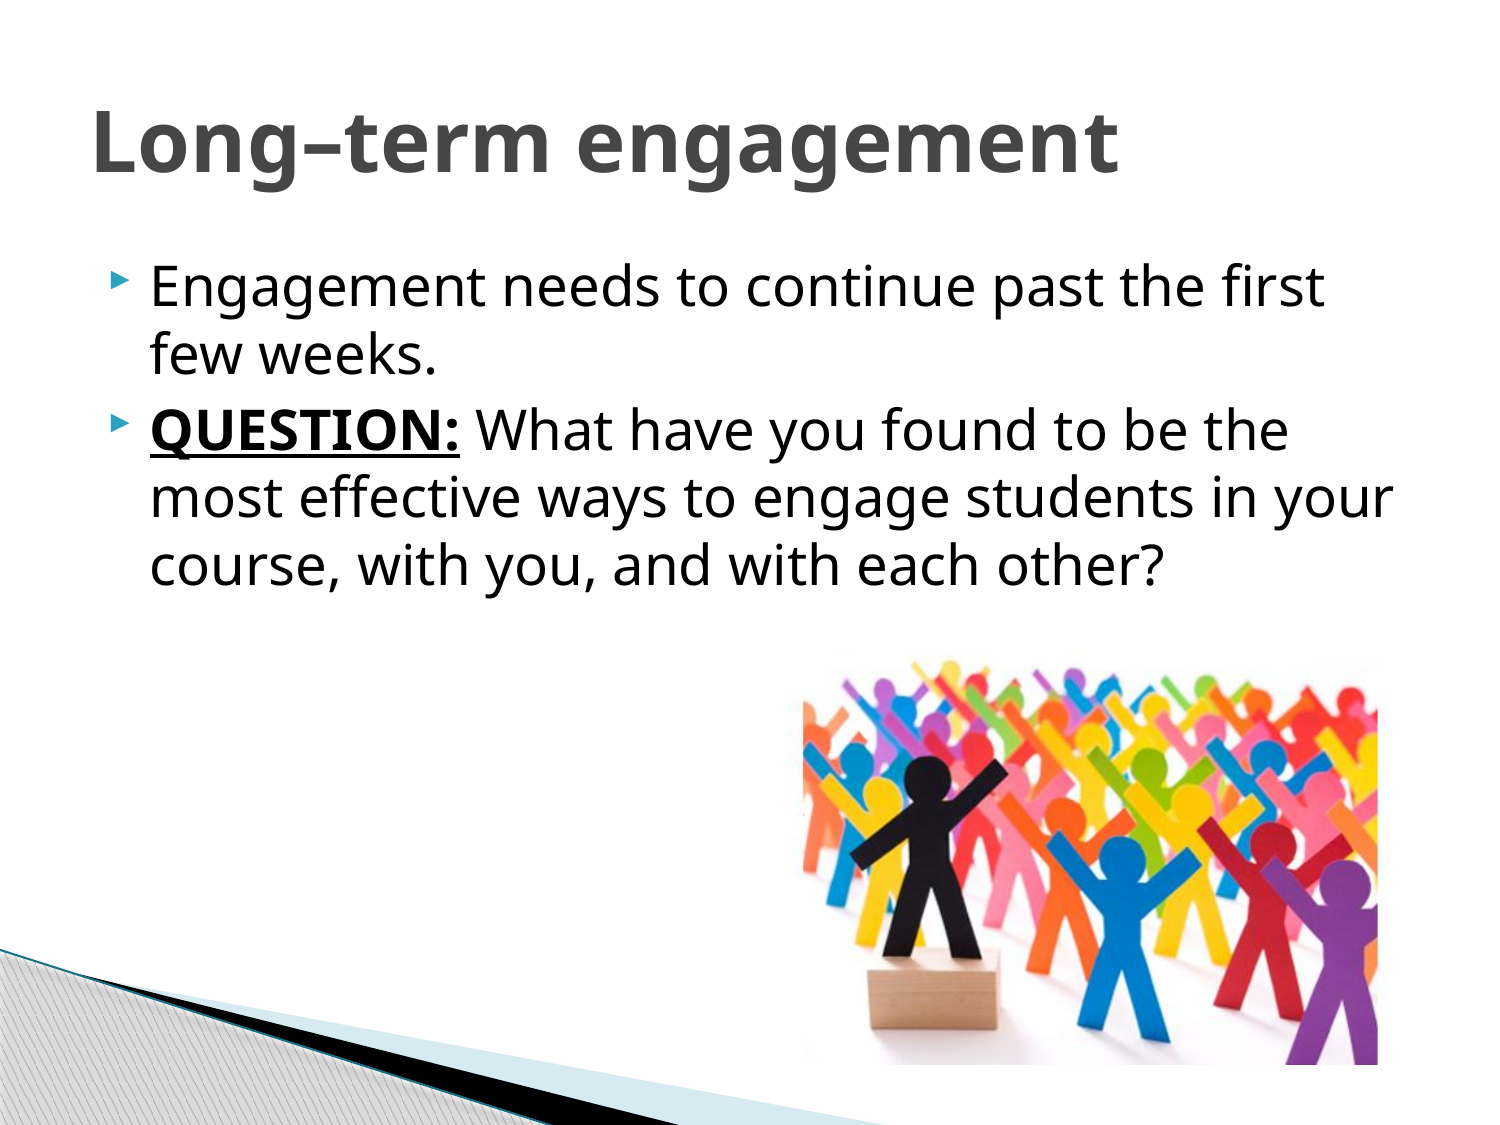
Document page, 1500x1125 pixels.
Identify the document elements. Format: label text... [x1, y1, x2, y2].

list Engagement needs to continue past the first few weeks. QUESTION: What have you found to be the most effective ways to engage students in your course, with you, and with each other? [75, 243, 1425, 986]
title Long–term engagement [75, 45, 1425, 233]
picture [680, 649, 1500, 1065]
